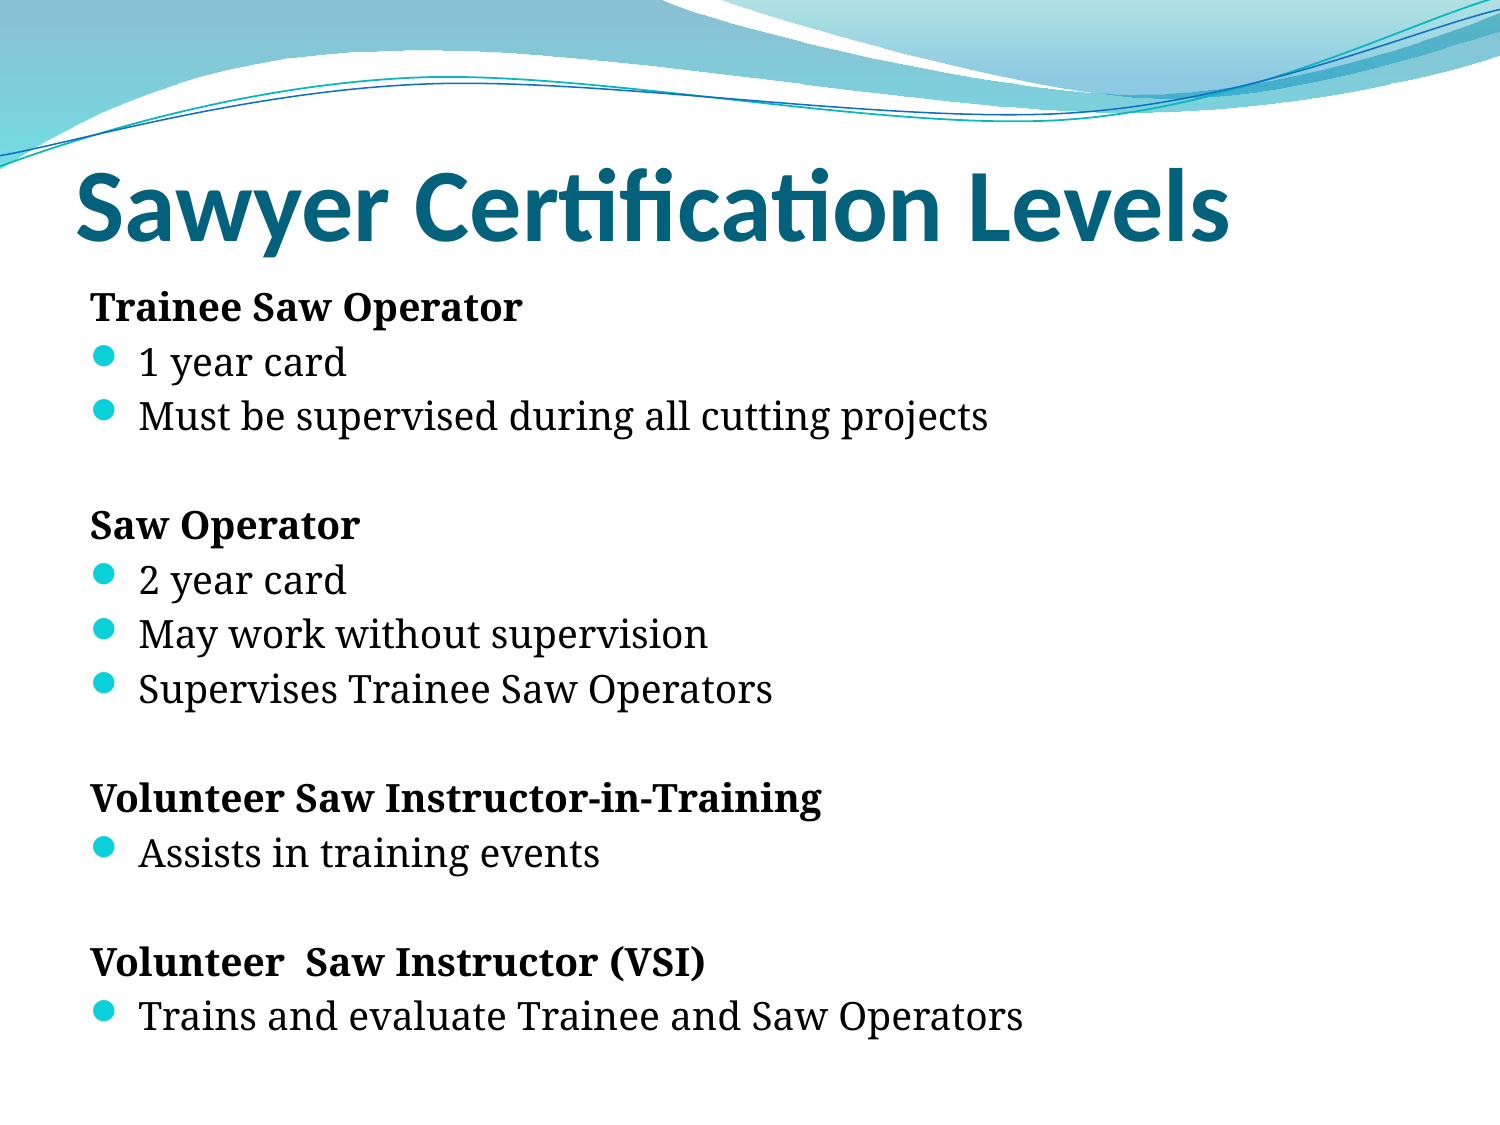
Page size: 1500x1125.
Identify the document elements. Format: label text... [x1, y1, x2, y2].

title Sawyer Certification Levels [74, 74, 1426, 263]
list Trainee Saw Operator 1 year card Must be supervised during all cutting projects Saw Operator 2 year card May work without supervision Supervises Trainee Saw Operators Volunteer Saw Instructor-in-Training Assists in training events Volunteer Saw Instructor (VSI) Trains and evaluate Trainee and Saw Operators [74, 274, 1426, 1051]
